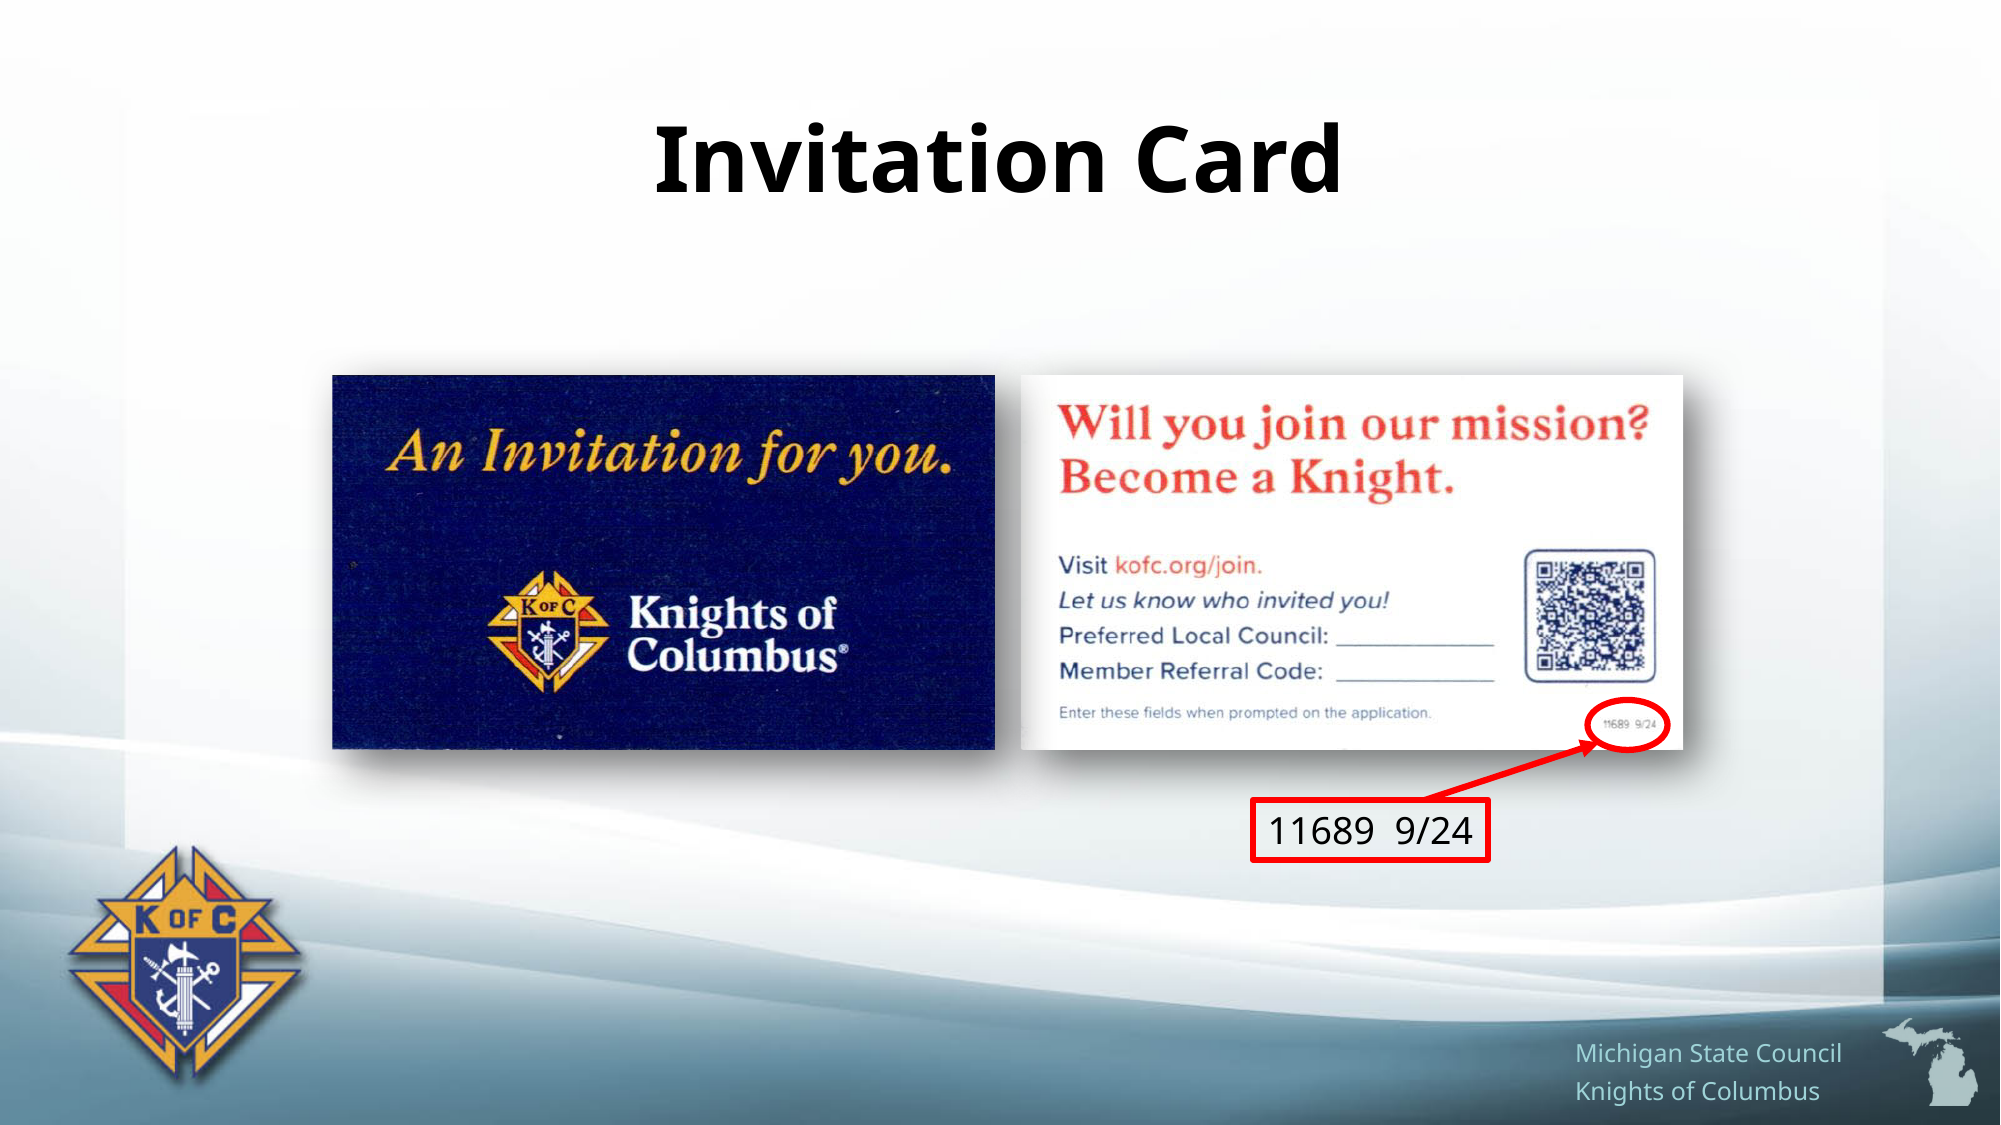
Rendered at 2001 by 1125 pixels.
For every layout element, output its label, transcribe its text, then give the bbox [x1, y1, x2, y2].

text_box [1262, 699, 1668, 861]
title Invitation Card [112, 62, 1888, 251]
picture [0, 0, 2000, 1125]
